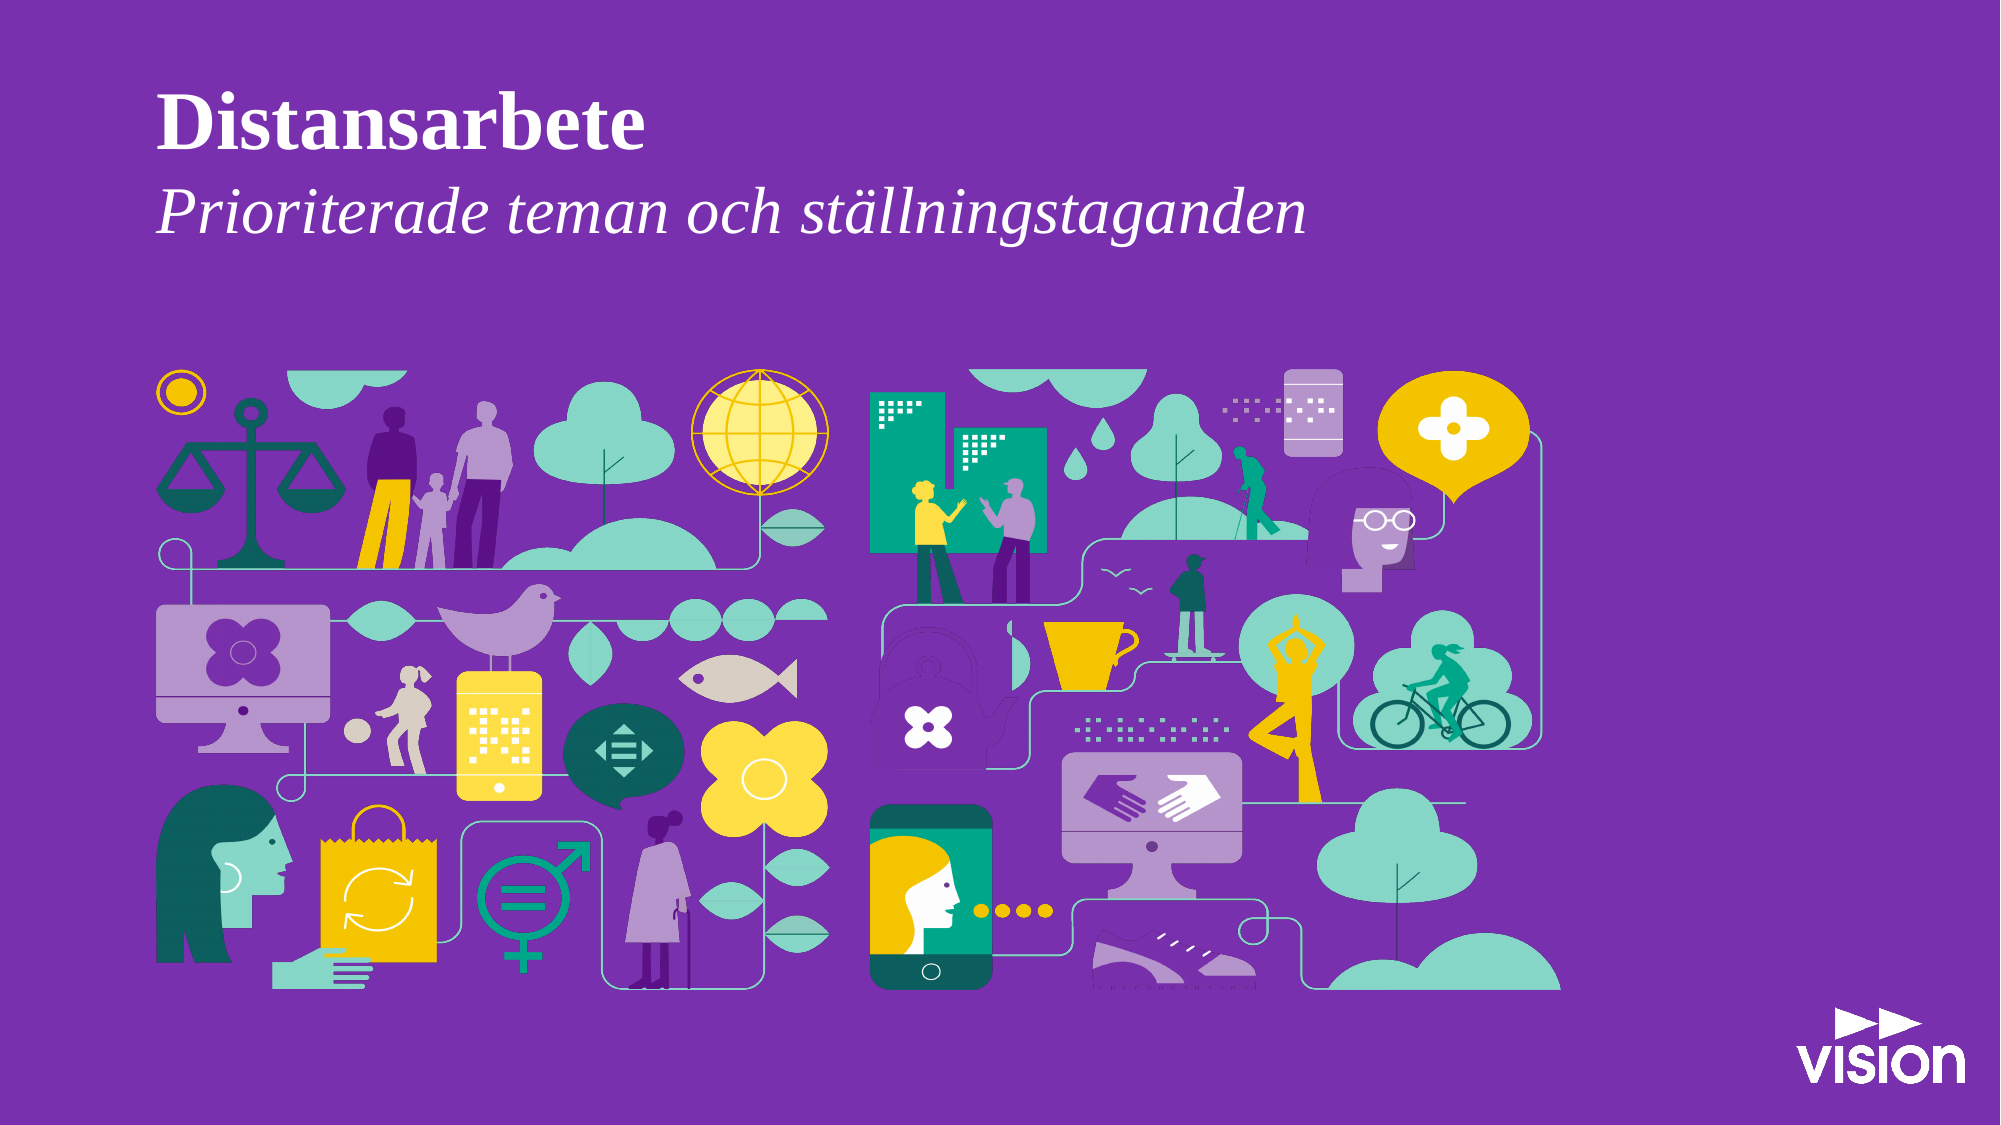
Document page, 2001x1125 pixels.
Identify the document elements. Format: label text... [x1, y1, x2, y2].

title Distansarbete Prioriterade teman och ställningstaganden [156, 66, 1751, 264]
picture [156, 369, 830, 990]
picture [1796, 1007, 1965, 1084]
picture [870, 369, 1561, 990]
